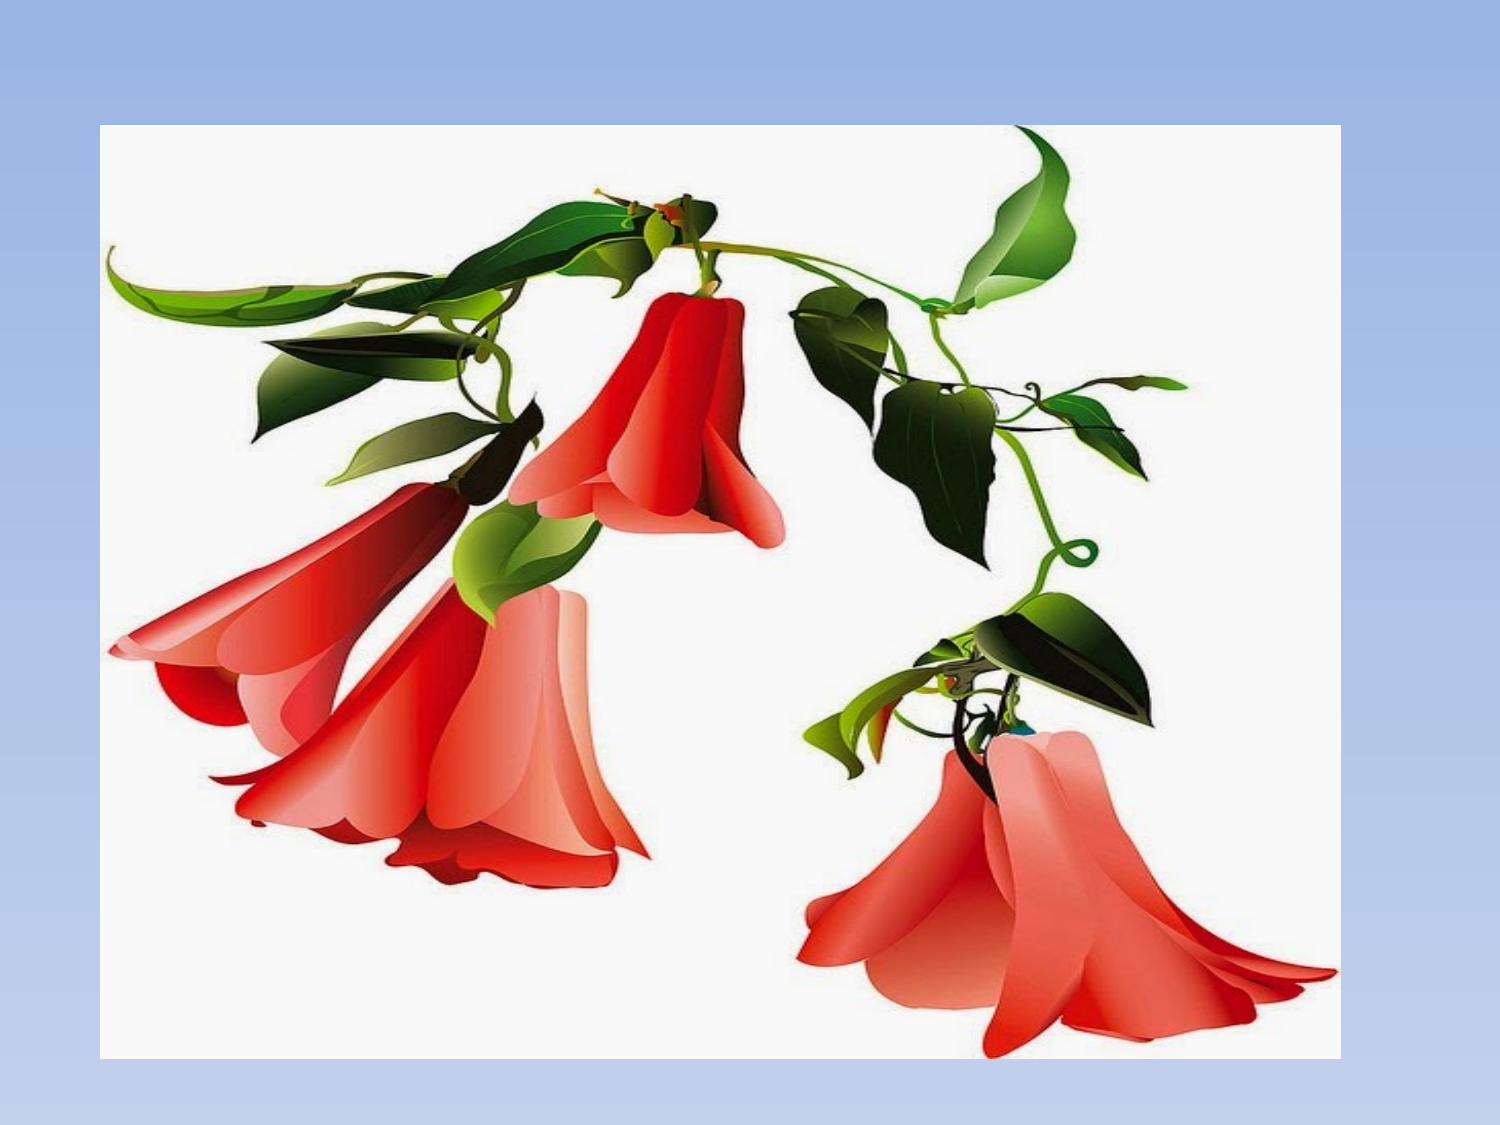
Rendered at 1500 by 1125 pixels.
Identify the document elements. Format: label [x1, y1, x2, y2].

picture [100, 125, 1341, 1059]
